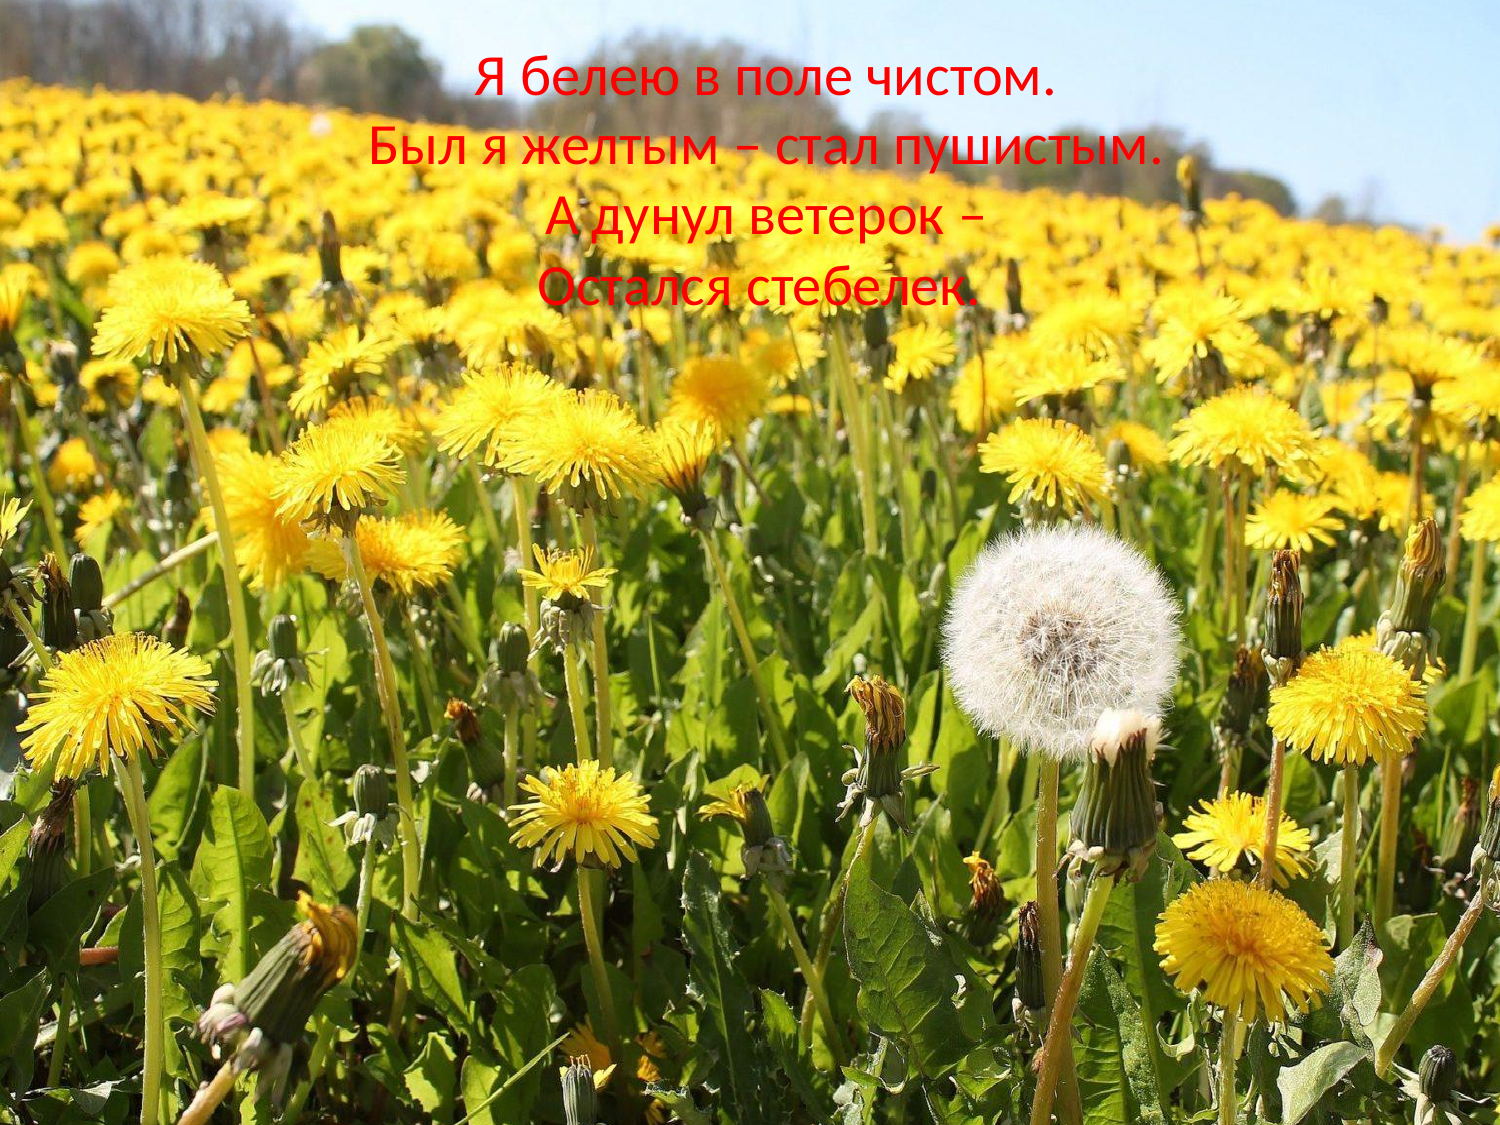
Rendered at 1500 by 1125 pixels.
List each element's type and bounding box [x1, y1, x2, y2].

list [0, 0, 1500, 1125]
